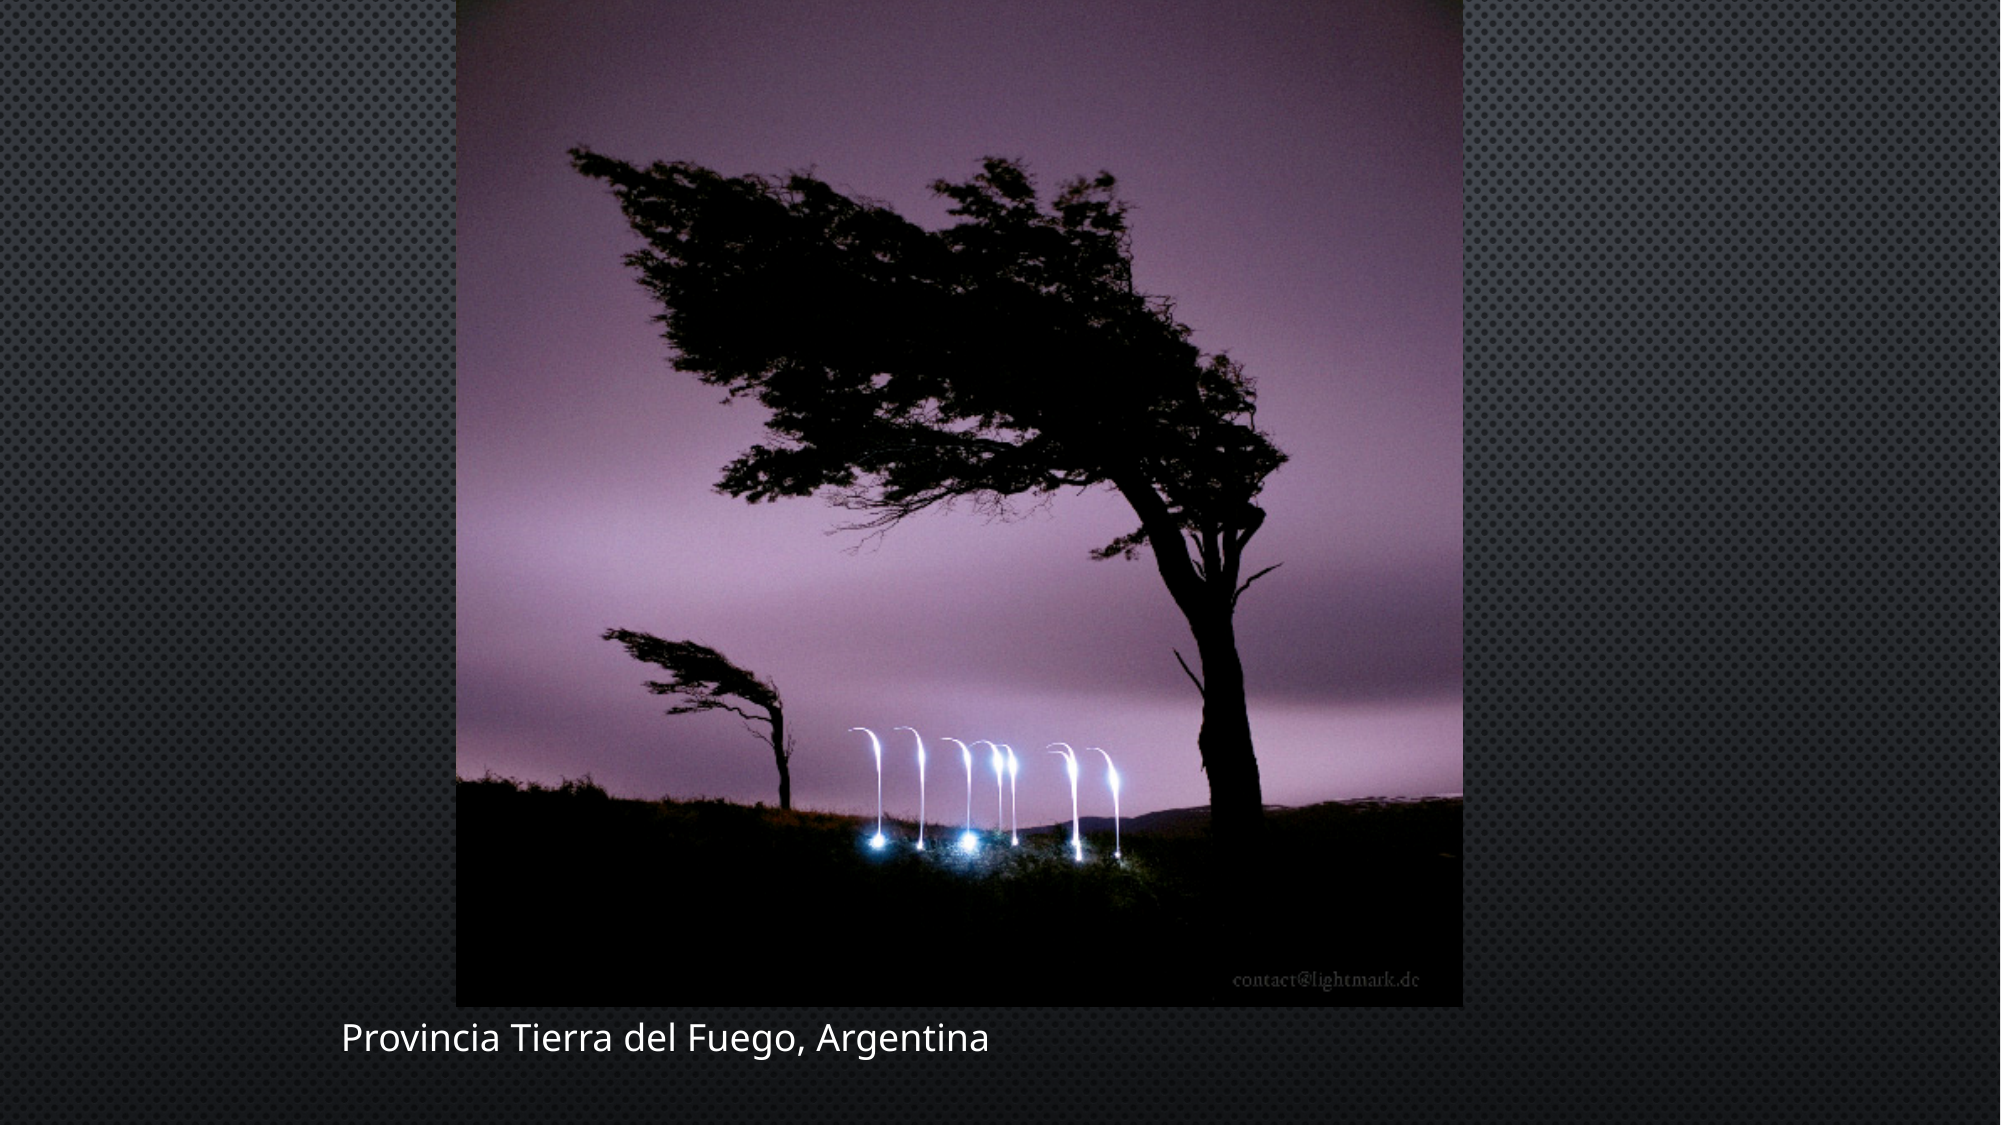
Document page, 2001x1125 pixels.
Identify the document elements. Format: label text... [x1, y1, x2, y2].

picture [455, 0, 1463, 1007]
text_box Provincia Tierra del Fuego, Argentina [316, 1006, 1603, 1067]
